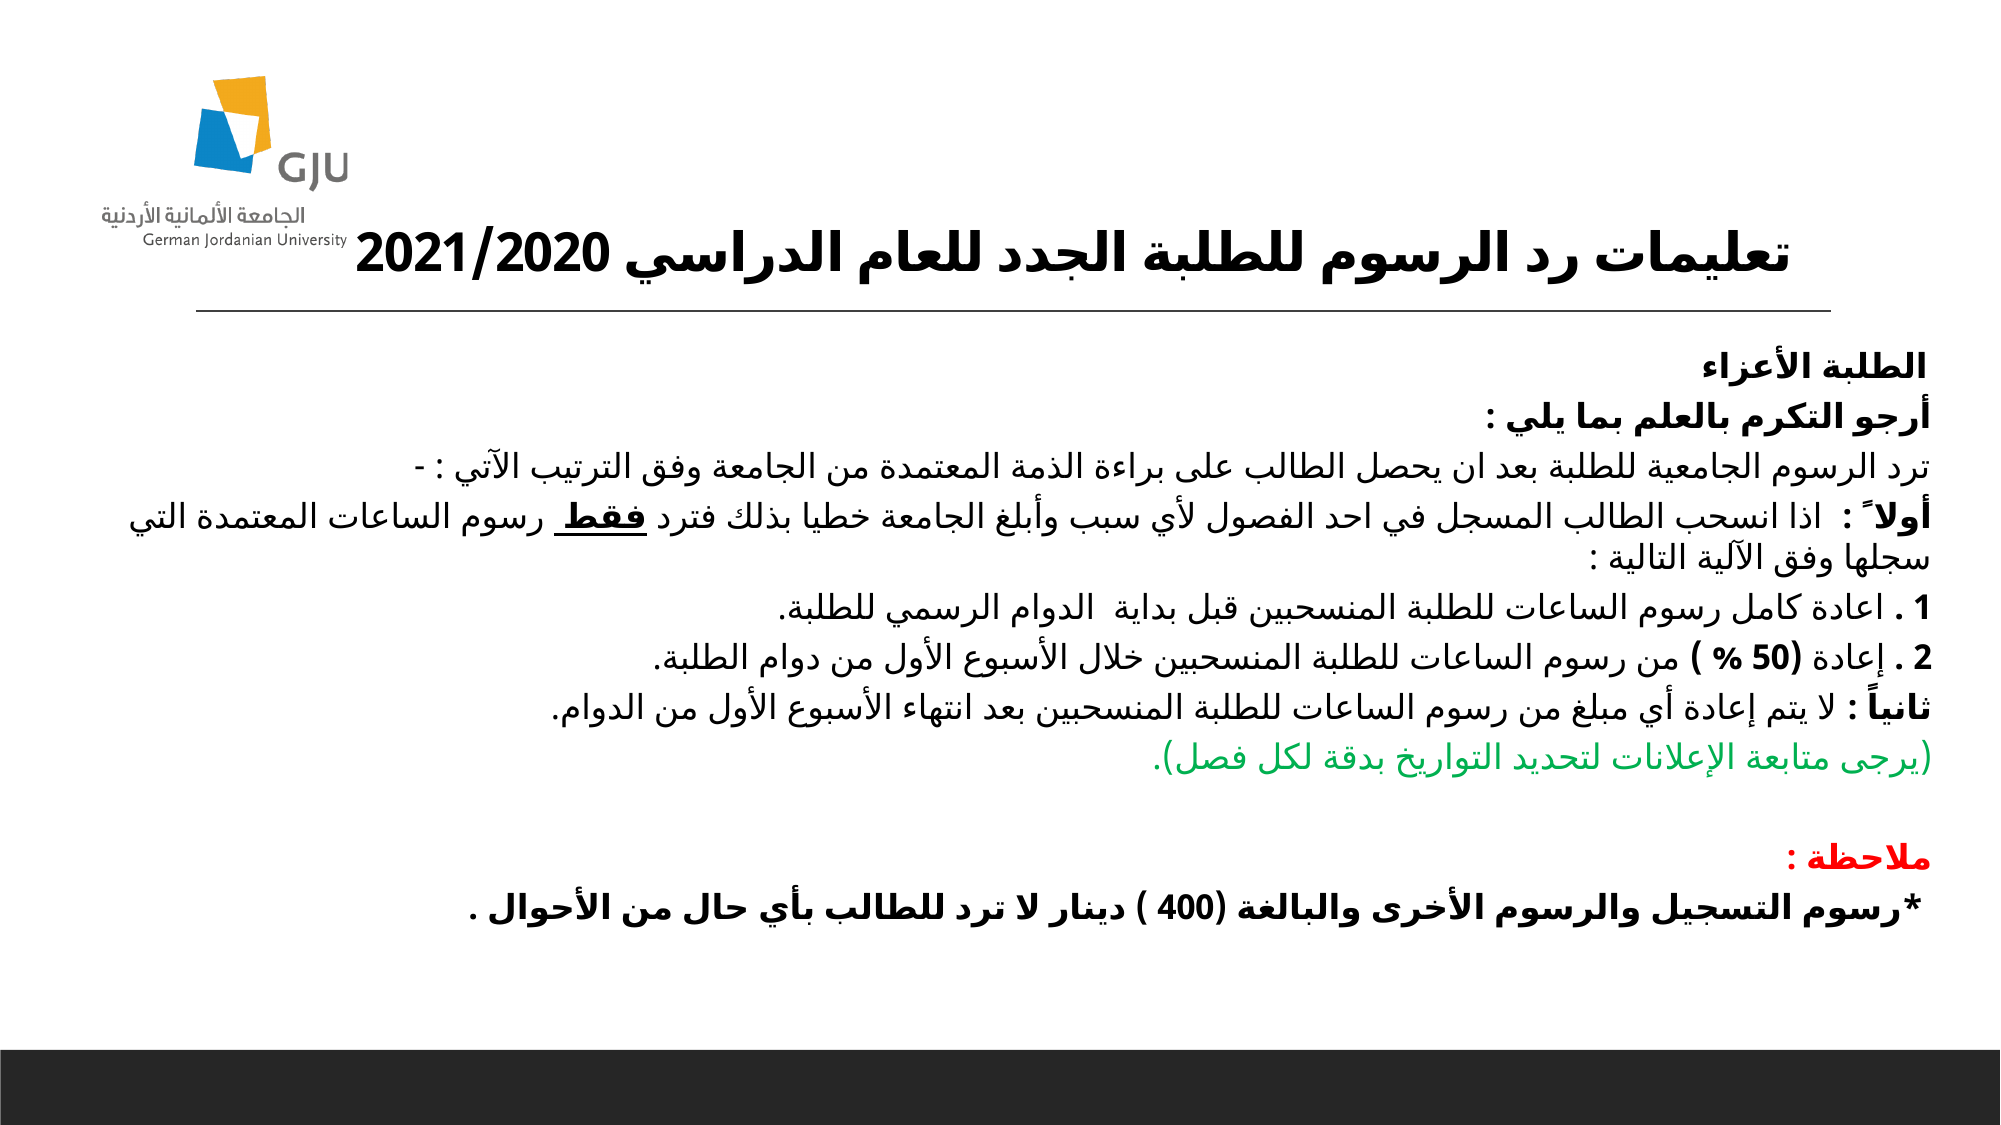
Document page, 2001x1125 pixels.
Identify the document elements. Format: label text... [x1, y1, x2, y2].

list الطلبة الأعزاء أرجو التكرم بالعلم بما يلي : ترد الرسوم الجامعية للطلبة بعد ان يحصل الطالب على براءة الذمة المعتمدة من الجامعة وفق الترتيب الآتي : - أولا ً : اذا انسحب الطالب المسجل في احد الفصول لأي سبب وأبلغ الجامعة خطيا بذلك فترد فقط رسوم الساعات المعتمدة التي سجلها وفق الآلية التالية : 1 . اعادة كامل رسوم الساعات للطلبة المنسحبين قبل بداية الدوام الرسمي للطلبة. 2 . إعادة (50 % ) من رسوم الساعات للطلبة المنسحبين خلال الأسبوع الأول من دوام الطلبة. ثانياً : لا يتم إعادة أي مبلغ من رسوم الساعات للطلبة المنسحبين بعد انتهاء الأسبوع الأول من الدوام. (يرجى متابعة الإعلانات لتحديد التواريخ بدقة لكل فصل). ملاحظة : *رسوم التسجيل والرسوم الأخرى والبالغة (400 ) دينار لا ترد للطالب بأي حال من الأحوال . [42, 310, 1950, 1037]
picture [101, 75, 348, 249]
title تعليمات رد الرسوم للطلبة الجدد للعام الدراسي 2021/2020 [113, 104, 1849, 296]
